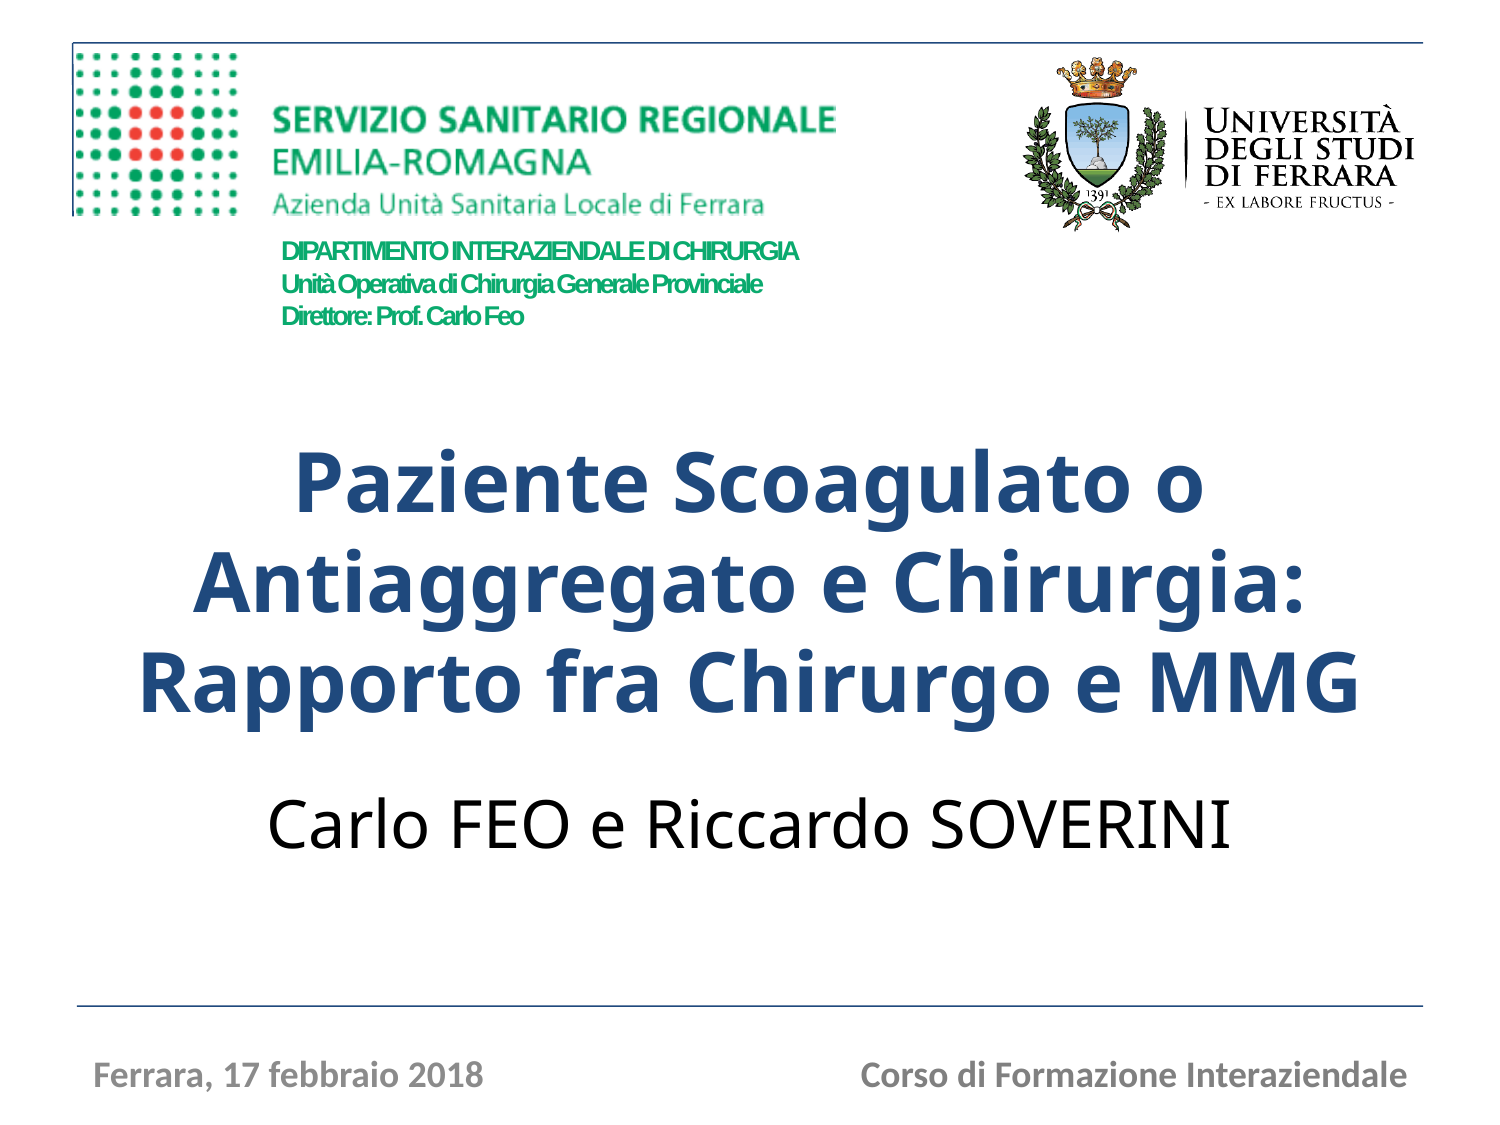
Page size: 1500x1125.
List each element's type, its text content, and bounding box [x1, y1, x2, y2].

text_box [25, 0, 870, 362]
text_box [870, 0, 1500, 297]
subtitle Carlo FEO e Riccardo SOVERINI [112, 763, 1388, 882]
title Paziente Scoagulato o Antiaggregato e Chirurgia: Rapporto fra Chirurgo e MMG [112, 420, 1388, 738]
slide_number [78, 1042, 502, 1103]
text_box Corso di Formazione Interaziendale [803, 1042, 1424, 1103]
